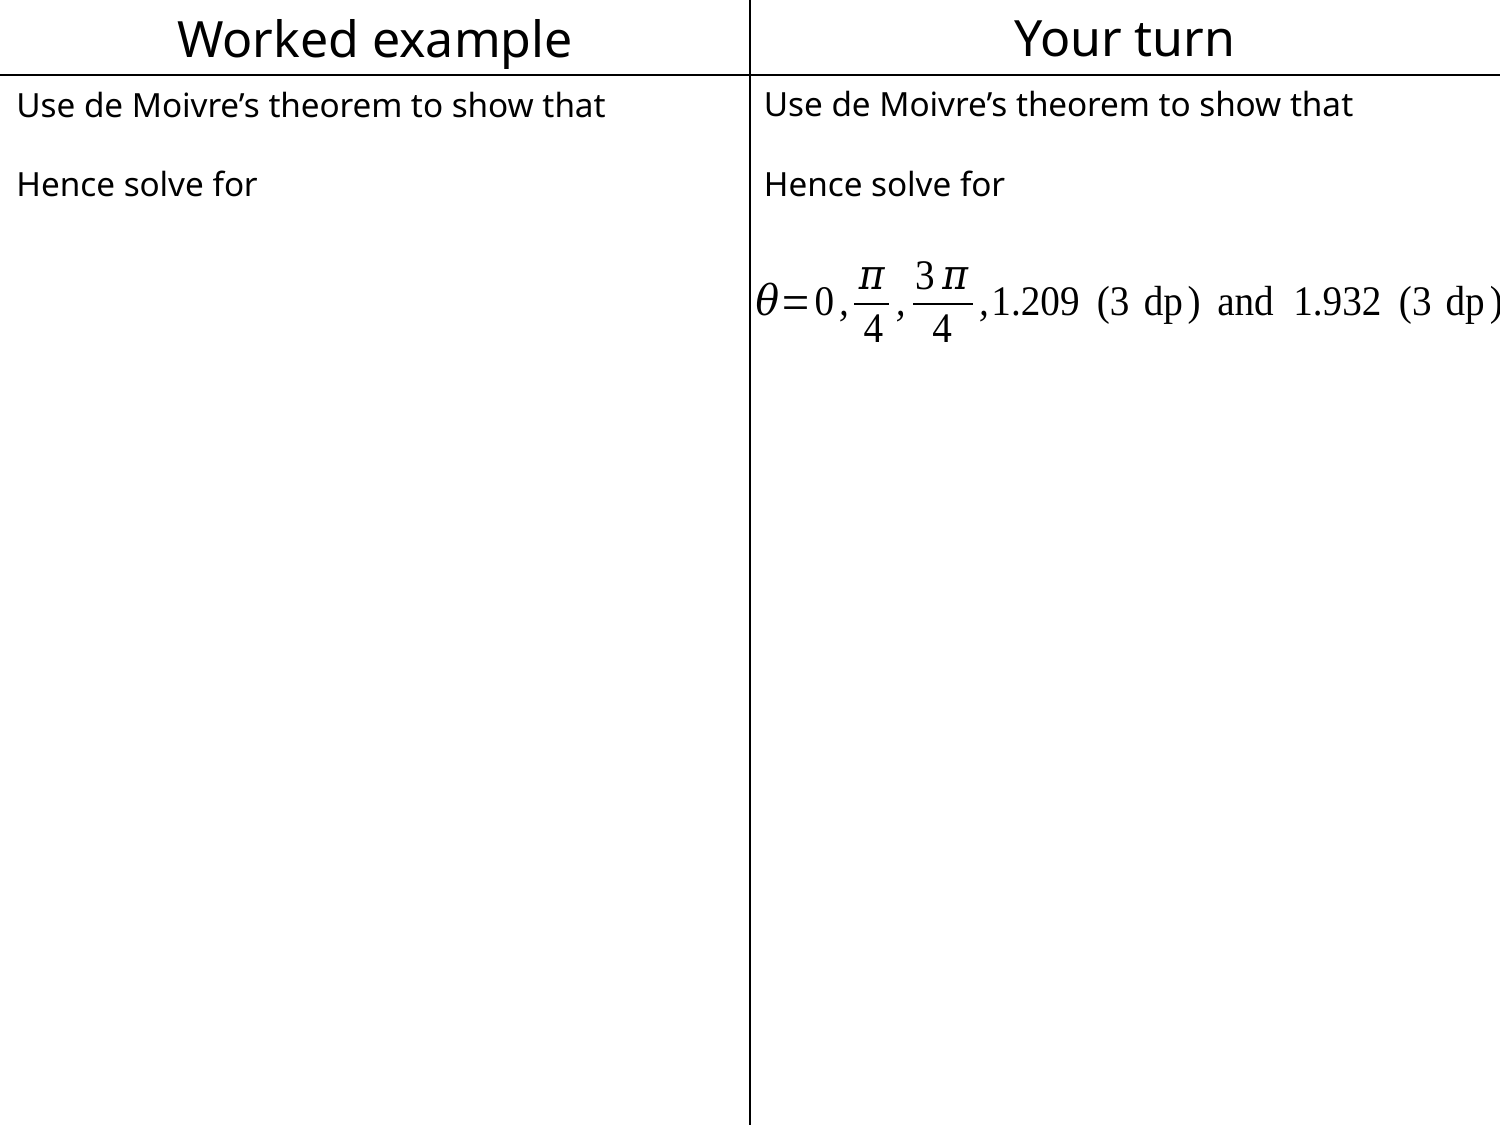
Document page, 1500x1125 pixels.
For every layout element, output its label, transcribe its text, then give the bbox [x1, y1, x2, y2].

text_box Worked example [0, 0, 749, 74]
text_box Your turn [751, 0, 1500, 74]
